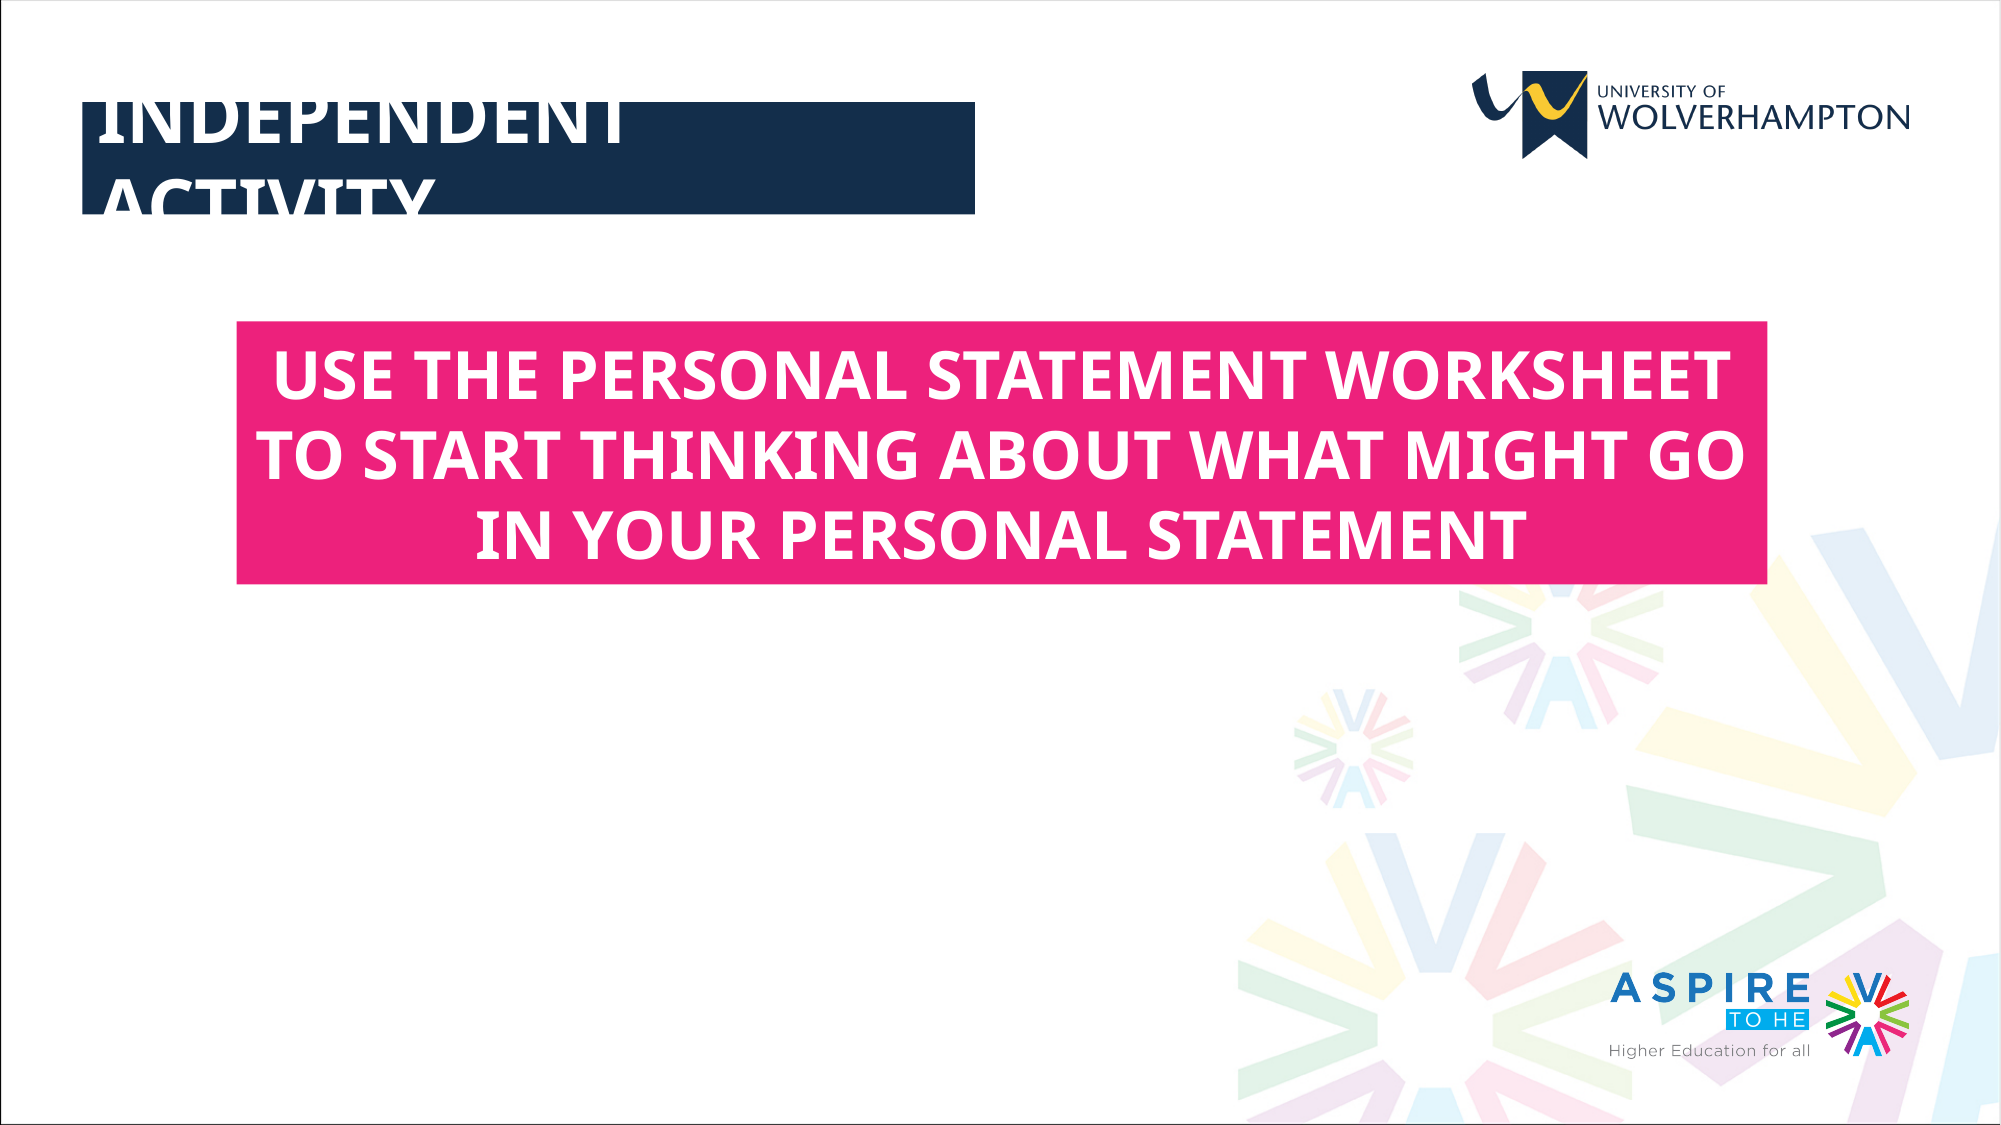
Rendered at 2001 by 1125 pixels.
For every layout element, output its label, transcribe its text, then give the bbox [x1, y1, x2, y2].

text_box USE THE PERSONAL STATEMENT WORKSHEET TO START THINKING ABOUT WHAT MIGHT GO IN YOUR PERSONAL STATEMENT [236, 320, 1768, 586]
text_box INDEPENDENT ACTIVITY [81, 101, 976, 215]
picture [0, 0, 2001, 1125]
